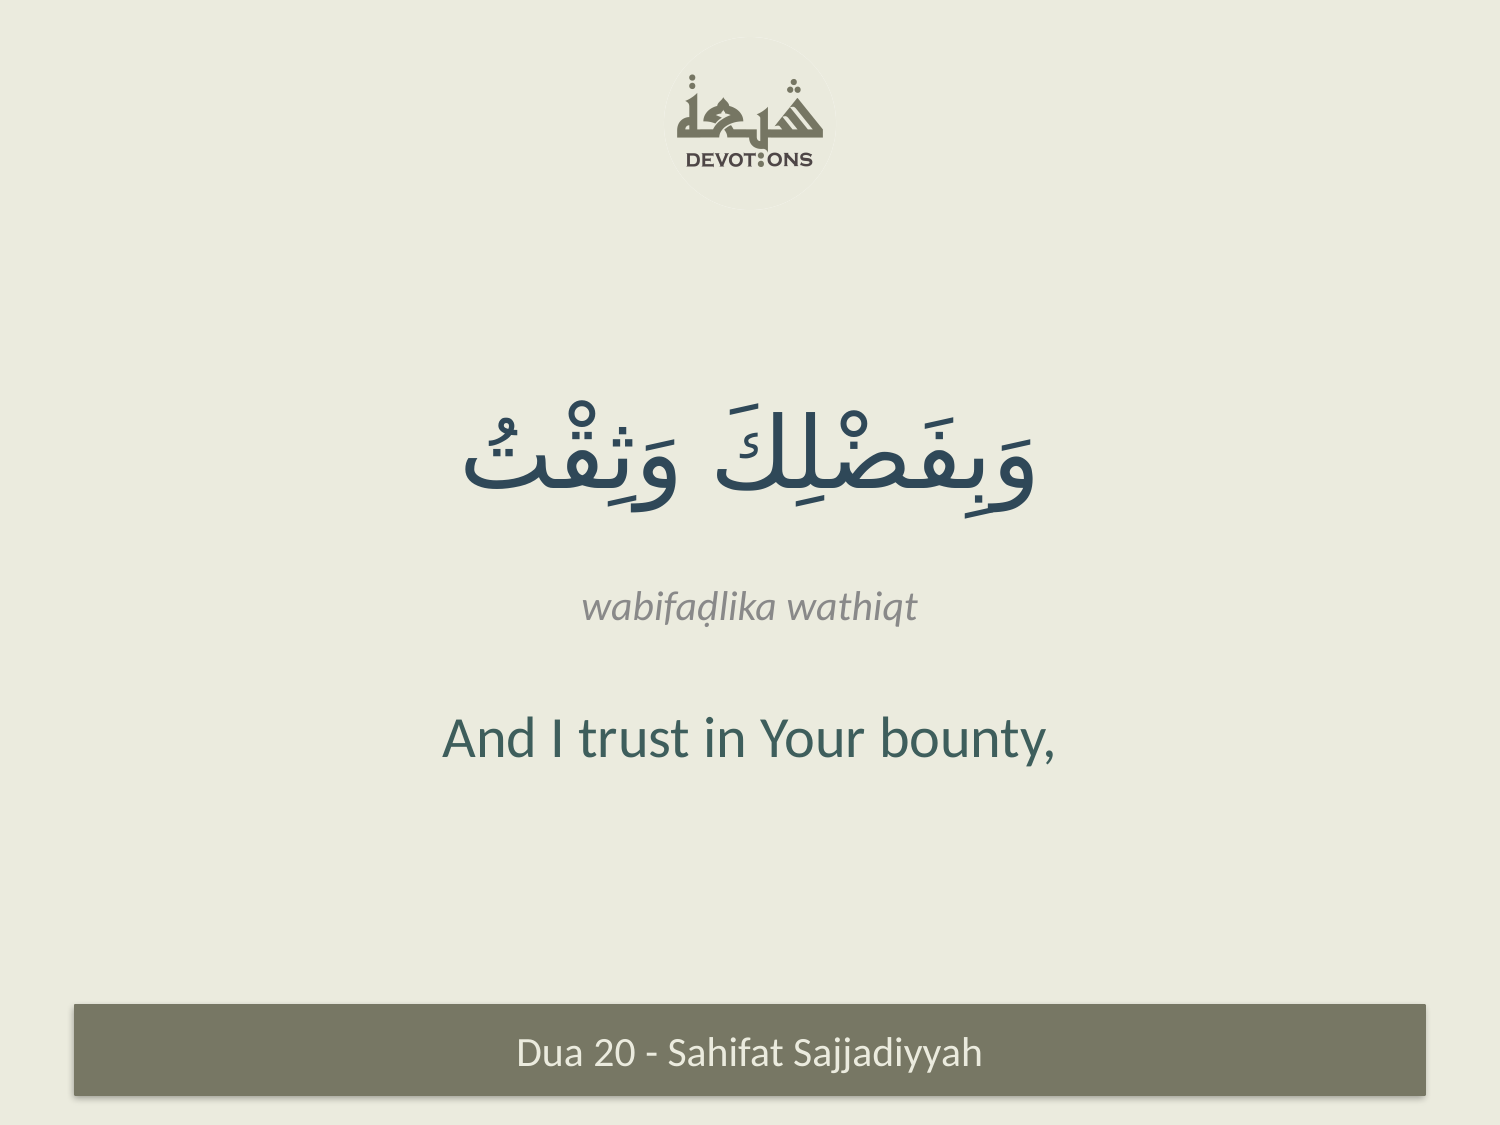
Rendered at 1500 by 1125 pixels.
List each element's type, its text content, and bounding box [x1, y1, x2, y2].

text_box Dua 20 - Sahifat Sajjadiyyah [501, 1017, 999, 1083]
text_box وَبِفَضْلِكَ وَثِقْتُ wabifaḍlika wathiqt And I trust in Your bounty, [74, 381, 1425, 776]
picture [656, 29, 844, 218]
text_box [74, 1004, 1426, 1096]
